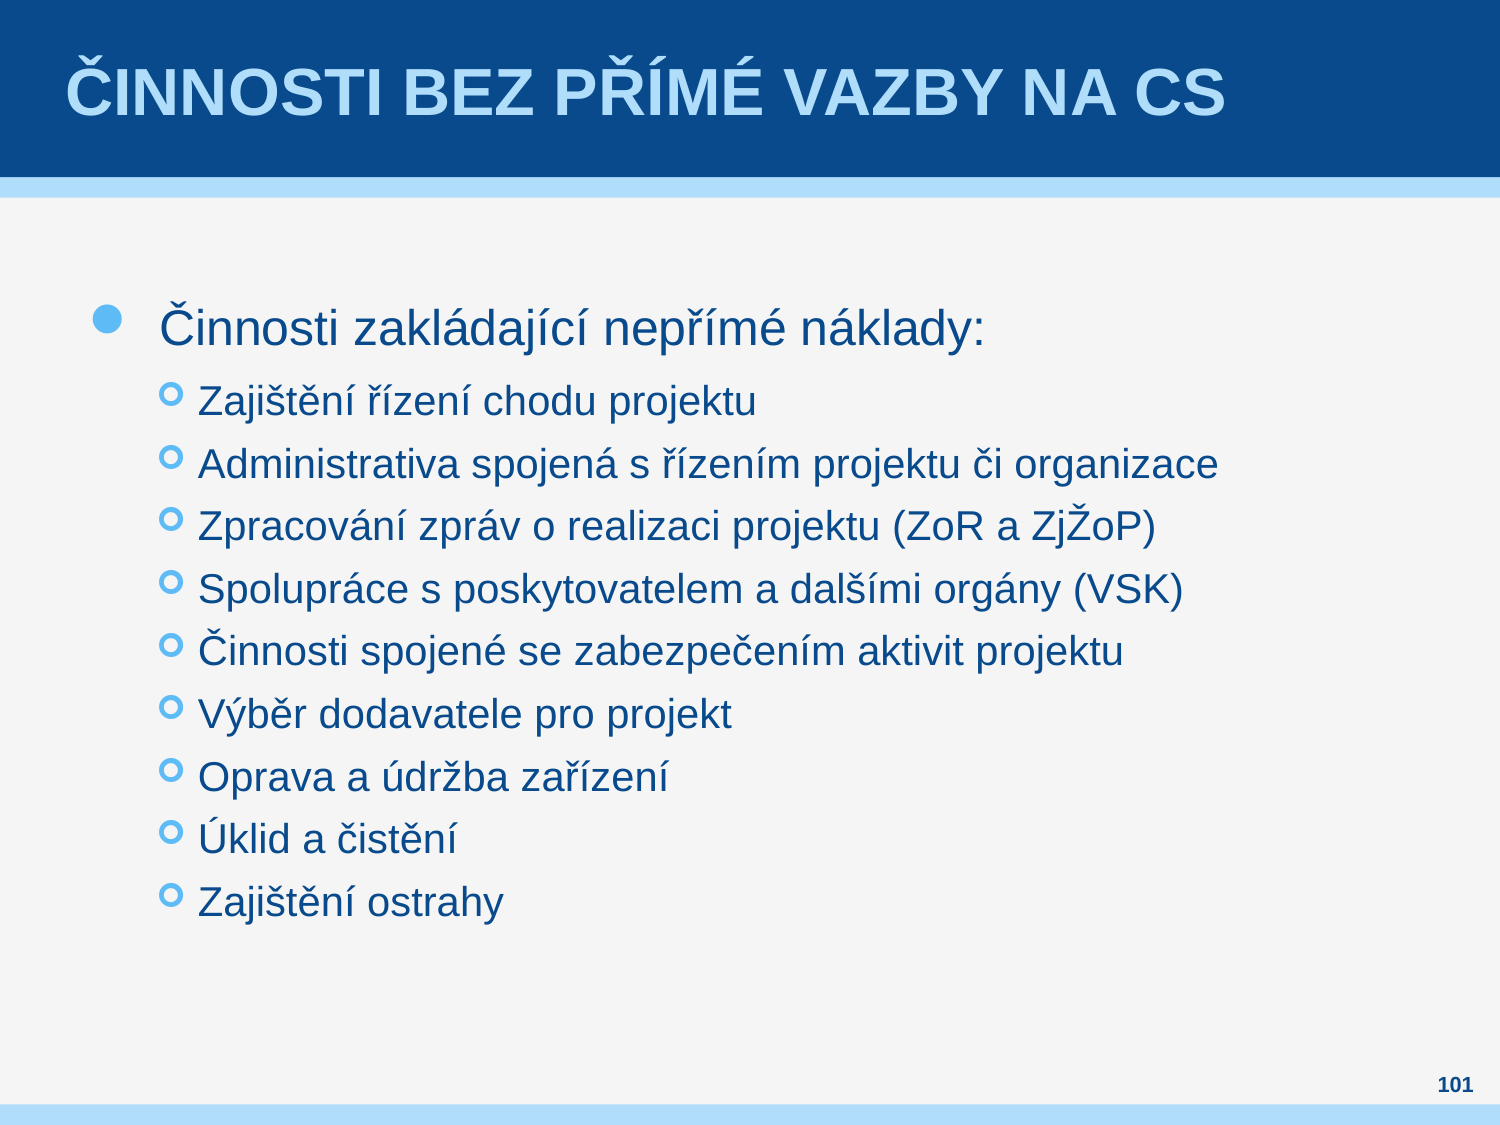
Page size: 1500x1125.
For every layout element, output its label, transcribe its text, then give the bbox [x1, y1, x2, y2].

slide_number 101 [1417, 1068, 1495, 1099]
title Činnosti bez přímé vazby na cs [59, 0, 1441, 178]
list Činnosti zakládající nepřímé náklady: Zajištění řízení chodu projektu Administrativa spojená s řízením projektu či organizace Zpracování zpráv o realizaci projektu (ZoR a ZjŽoP) Spolupráce s poskytovatelem a dalšími orgány (VSK) Činnosti spojené se zabezpečením aktivit projektu Výběr dodavatele pro projekt Oprava a údržba zařízení Úklid a čistění Zajištění ostrahy [88, 295, 1412, 1004]
